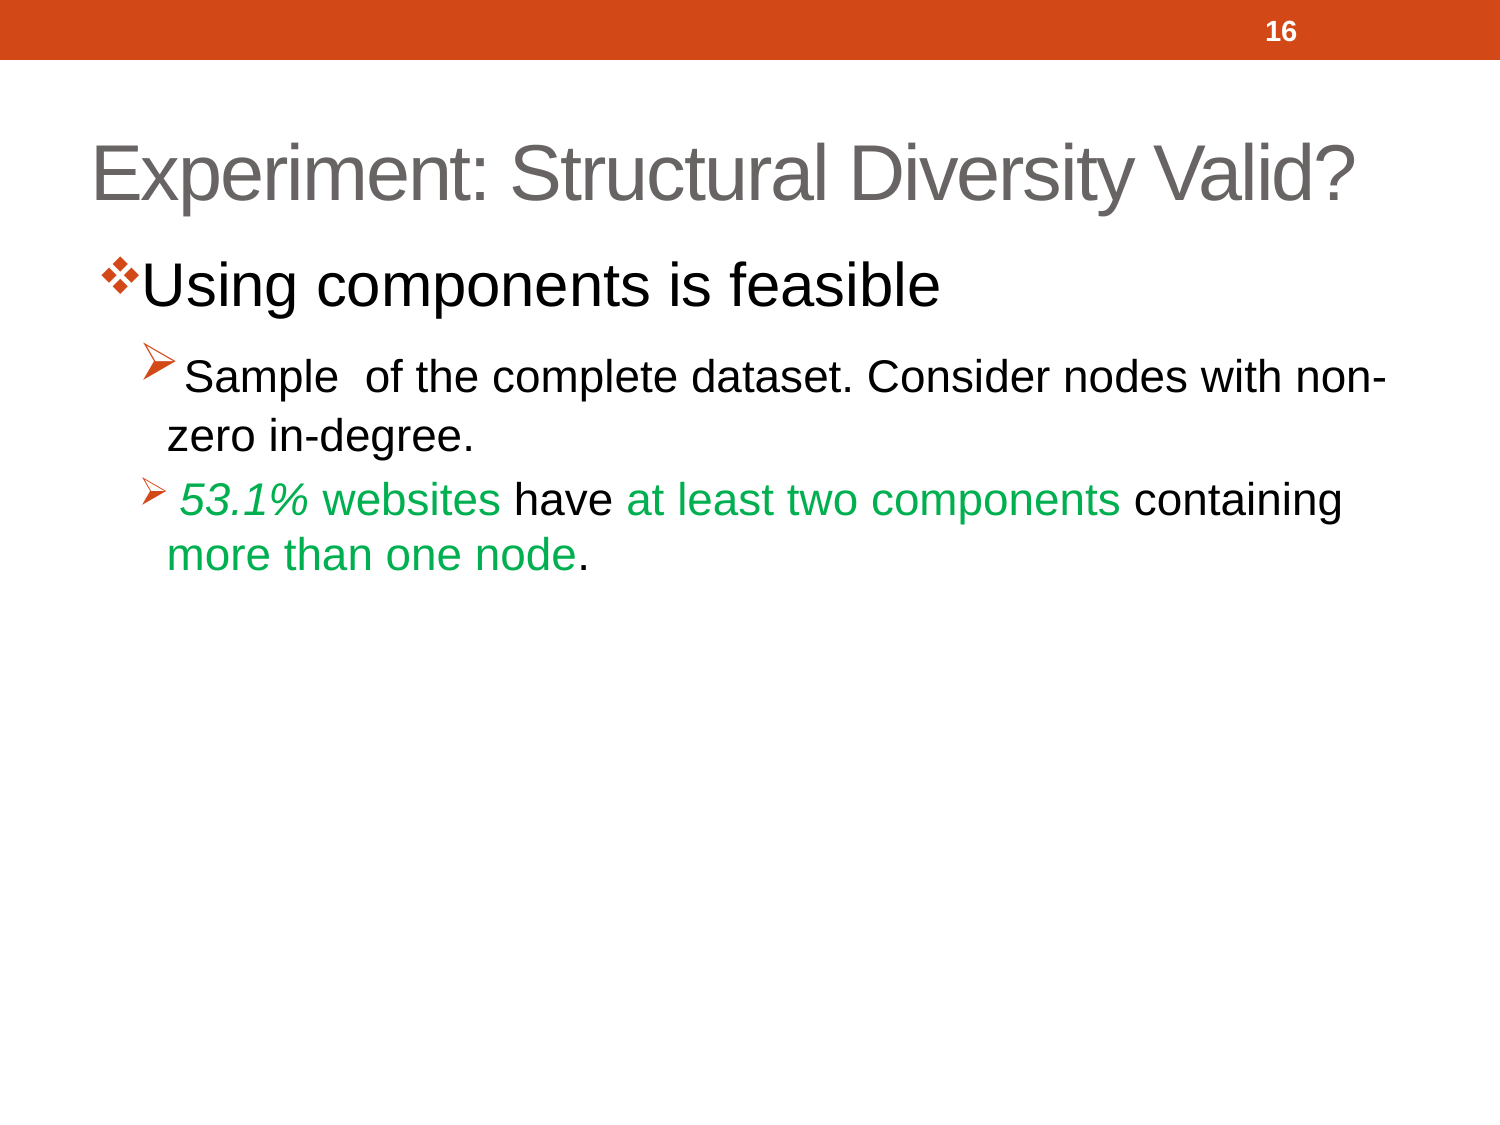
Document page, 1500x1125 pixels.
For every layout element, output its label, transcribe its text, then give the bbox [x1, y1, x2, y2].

title Experiment: Structural Diversity Valid? [75, 87, 1425, 250]
slide_number 16 [1250, 3, 1425, 57]
